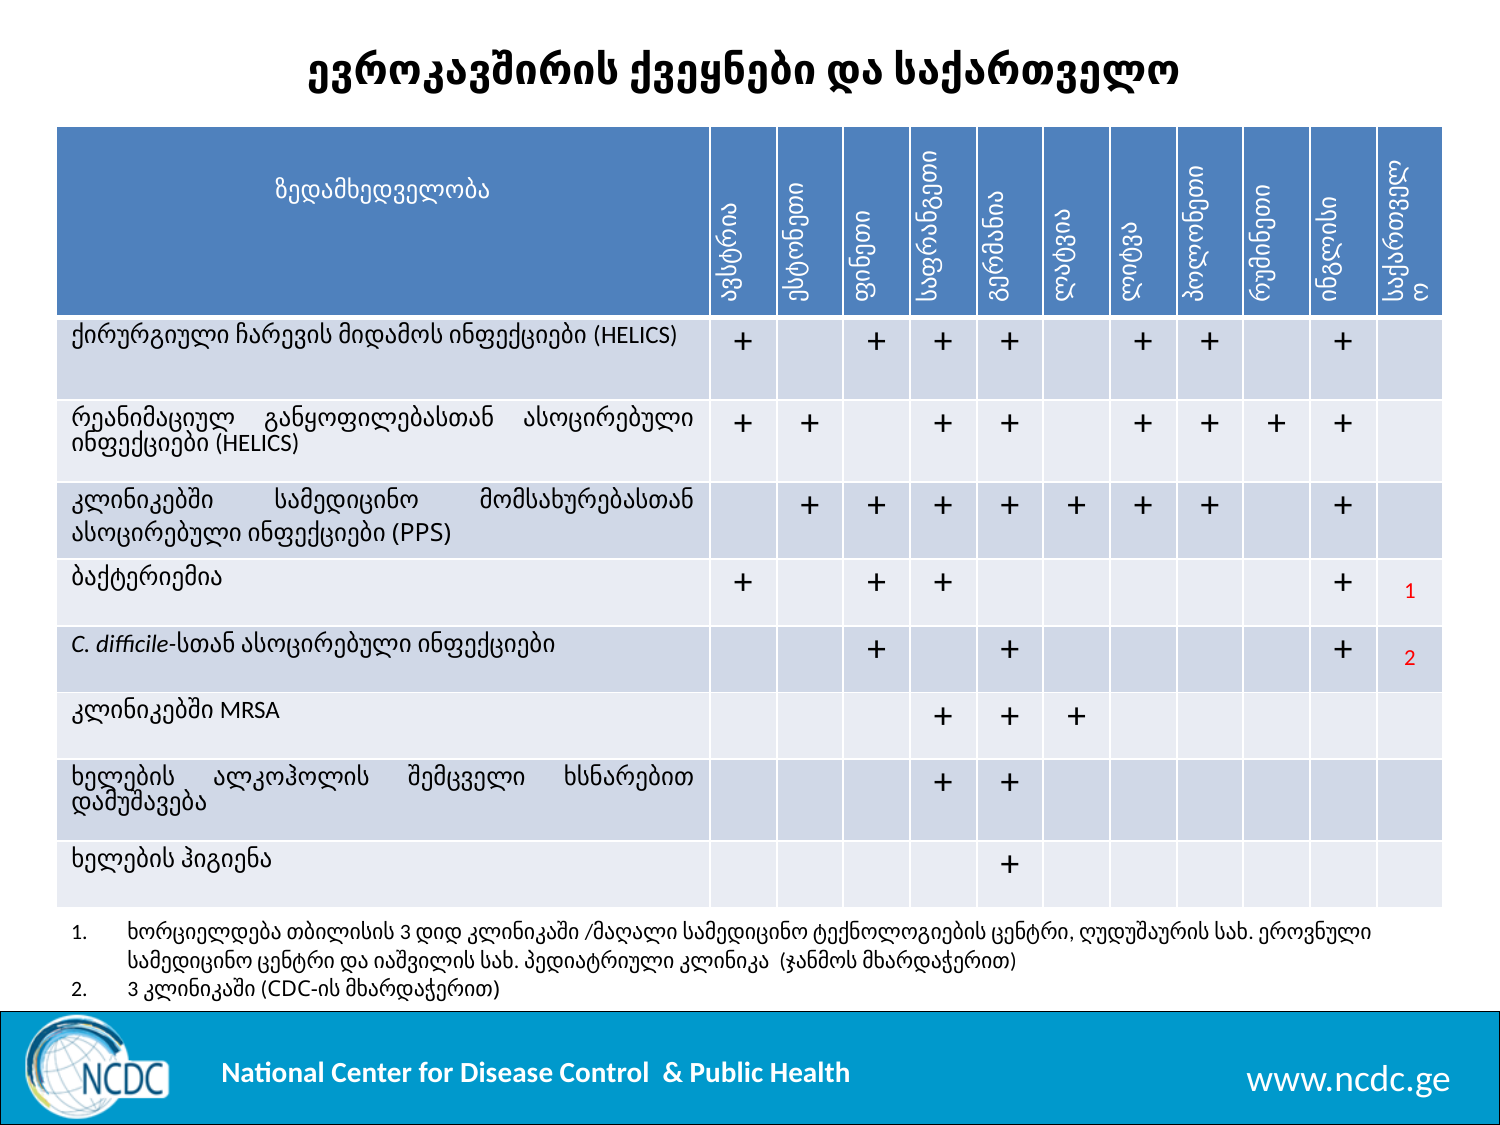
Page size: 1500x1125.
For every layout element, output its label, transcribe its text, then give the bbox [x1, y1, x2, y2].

table_cell + [778, 483, 842, 558]
table_cell [1178, 693, 1242, 758]
table_cell + [1311, 560, 1376, 625]
table_cell [844, 760, 909, 840]
table_cell + [911, 760, 976, 840]
table_cell კლინიკებში სამედიცინო მომსახურებასთან ასოცირებული ინფექციები (PPS) [57, 483, 709, 558]
table_cell [844, 842, 909, 907]
table_cell [1244, 560, 1309, 625]
table_cell [1244, 627, 1309, 692]
table_cell [1178, 560, 1242, 625]
table_cell [1378, 760, 1442, 840]
table_cell [711, 627, 776, 692]
table_cell ხელების ალკოჰოლის შემცველი ხსნარებით დამუშავება [57, 760, 709, 840]
table_cell [1044, 842, 1109, 907]
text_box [0, 1011, 1500, 1125]
table_cell + [1311, 627, 1376, 692]
table_cell [711, 760, 776, 840]
table_cell [778, 560, 842, 625]
table_cell [1044, 320, 1109, 399]
table_header საფრანგეთი [911, 127, 976, 315]
table_cell + [711, 320, 776, 399]
table_cell [1311, 842, 1376, 907]
table_cell + [978, 483, 1042, 558]
table_cell + [911, 483, 976, 558]
table_cell + [978, 842, 1042, 907]
table_cell [1244, 693, 1309, 758]
table_cell [1044, 560, 1109, 625]
text_box ხორციელდება თბილისის 3 დიდ კლინიკაში /მაღალი სამედიცინო ტექნოლოგიების ცენტრი, ღუდუშაურის სახ. ეროვნული სამედიცინო ცენტრი და იაშვილის სახ. პედიატრიული კლინიკა (ჯანმოს მხარდაჭერით) 3 კლინიკაში (CDC-ის მხარდაჭერით) [56, 908, 1444, 1008]
table_cell + [978, 760, 1042, 840]
table_cell 1 [1378, 560, 1442, 625]
table_cell + [1178, 401, 1242, 481]
table_cell [1378, 842, 1442, 907]
table_header ლატვია [1044, 127, 1109, 315]
table_cell + [911, 320, 976, 399]
table_cell [911, 842, 976, 907]
table_cell + [1111, 401, 1176, 481]
table_cell + [978, 320, 1042, 399]
table_header ფინეთი [844, 127, 909, 315]
table_cell [1311, 760, 1376, 840]
table_cell [778, 842, 842, 907]
table_cell [1378, 483, 1442, 558]
table_cell [1044, 760, 1109, 840]
table_cell + [844, 320, 909, 399]
table_cell [1244, 842, 1309, 907]
table_cell [1178, 627, 1242, 692]
table_cell [1111, 693, 1176, 758]
table_cell [1311, 693, 1376, 758]
table_cell [1378, 320, 1442, 399]
table_cell + [1111, 320, 1176, 399]
table_cell კლინიკებში MRSA [57, 693, 709, 758]
table_cell + [711, 560, 776, 625]
table_cell + [1111, 483, 1176, 558]
table_cell [911, 627, 976, 692]
table_cell [778, 320, 842, 399]
table_cell რეანიმაციულ განყოფილებასთან ასოცირებული ინფექციები (HELICS) [57, 401, 709, 481]
table_cell + [844, 627, 909, 692]
table_cell + [844, 483, 909, 558]
text_box ევროკავშირის ქვეყნები და საქართველო [74, 31, 1413, 125]
table_header გერმანია [978, 127, 1042, 315]
table_header ზედამხედველობა [57, 127, 709, 315]
table_header პოლონეთი [1178, 127, 1242, 315]
table_cell ქირურგიული ჩარევის მიდამოს ინფექციები (HELICS) [57, 320, 709, 399]
table_header ლიტვა [1111, 127, 1176, 315]
table_cell [1178, 760, 1242, 840]
table_cell [1244, 760, 1309, 840]
table_cell [1111, 760, 1176, 840]
table_header ინგლისი [1311, 127, 1376, 315]
table_cell C. difficile-სთან ასოცირებული ინფექციები [57, 627, 709, 692]
table_cell [778, 693, 842, 758]
table_cell [844, 401, 909, 481]
table_cell [844, 693, 909, 758]
table_cell ბაქტერიემია [57, 560, 709, 625]
table_header საქართველო [1378, 127, 1442, 315]
table_cell [1111, 560, 1176, 625]
table_cell [1111, 842, 1176, 907]
table_cell [1044, 627, 1109, 692]
table_cell [978, 560, 1042, 625]
table_cell + [711, 401, 776, 481]
table_cell + [1311, 401, 1376, 481]
table_cell + [978, 627, 1042, 692]
table_cell + [1311, 320, 1376, 399]
table_cell + [778, 401, 842, 481]
table_cell + [911, 560, 976, 625]
table_cell 2 [1378, 627, 1442, 692]
table_cell + [911, 693, 976, 758]
table_cell + [911, 401, 976, 481]
table_cell + [978, 401, 1042, 481]
table_cell [711, 842, 776, 907]
table_cell [1244, 320, 1309, 399]
table_cell + [978, 693, 1042, 758]
table_cell + [1178, 320, 1242, 399]
table_cell [1378, 693, 1442, 758]
table_cell [1244, 483, 1309, 558]
table_header რუმინეთი [1244, 127, 1309, 315]
table_cell [711, 693, 776, 758]
table_cell [711, 483, 776, 558]
table_cell + [1044, 693, 1109, 758]
table_cell [1111, 627, 1176, 692]
table_cell + [1244, 401, 1309, 481]
table_cell + [1311, 483, 1376, 558]
table_header ესტონეთი [778, 127, 842, 315]
table_cell + [1044, 483, 1109, 558]
table_cell [1044, 401, 1109, 481]
table_cell ხელების ჰიგიენა [57, 842, 709, 907]
table_cell [778, 627, 842, 692]
table_header ავსტრია [711, 127, 776, 315]
table_cell + [1178, 483, 1242, 558]
table_cell [1378, 401, 1442, 481]
table_cell + [844, 560, 909, 625]
table_cell [778, 760, 842, 840]
table_cell [1178, 842, 1242, 907]
